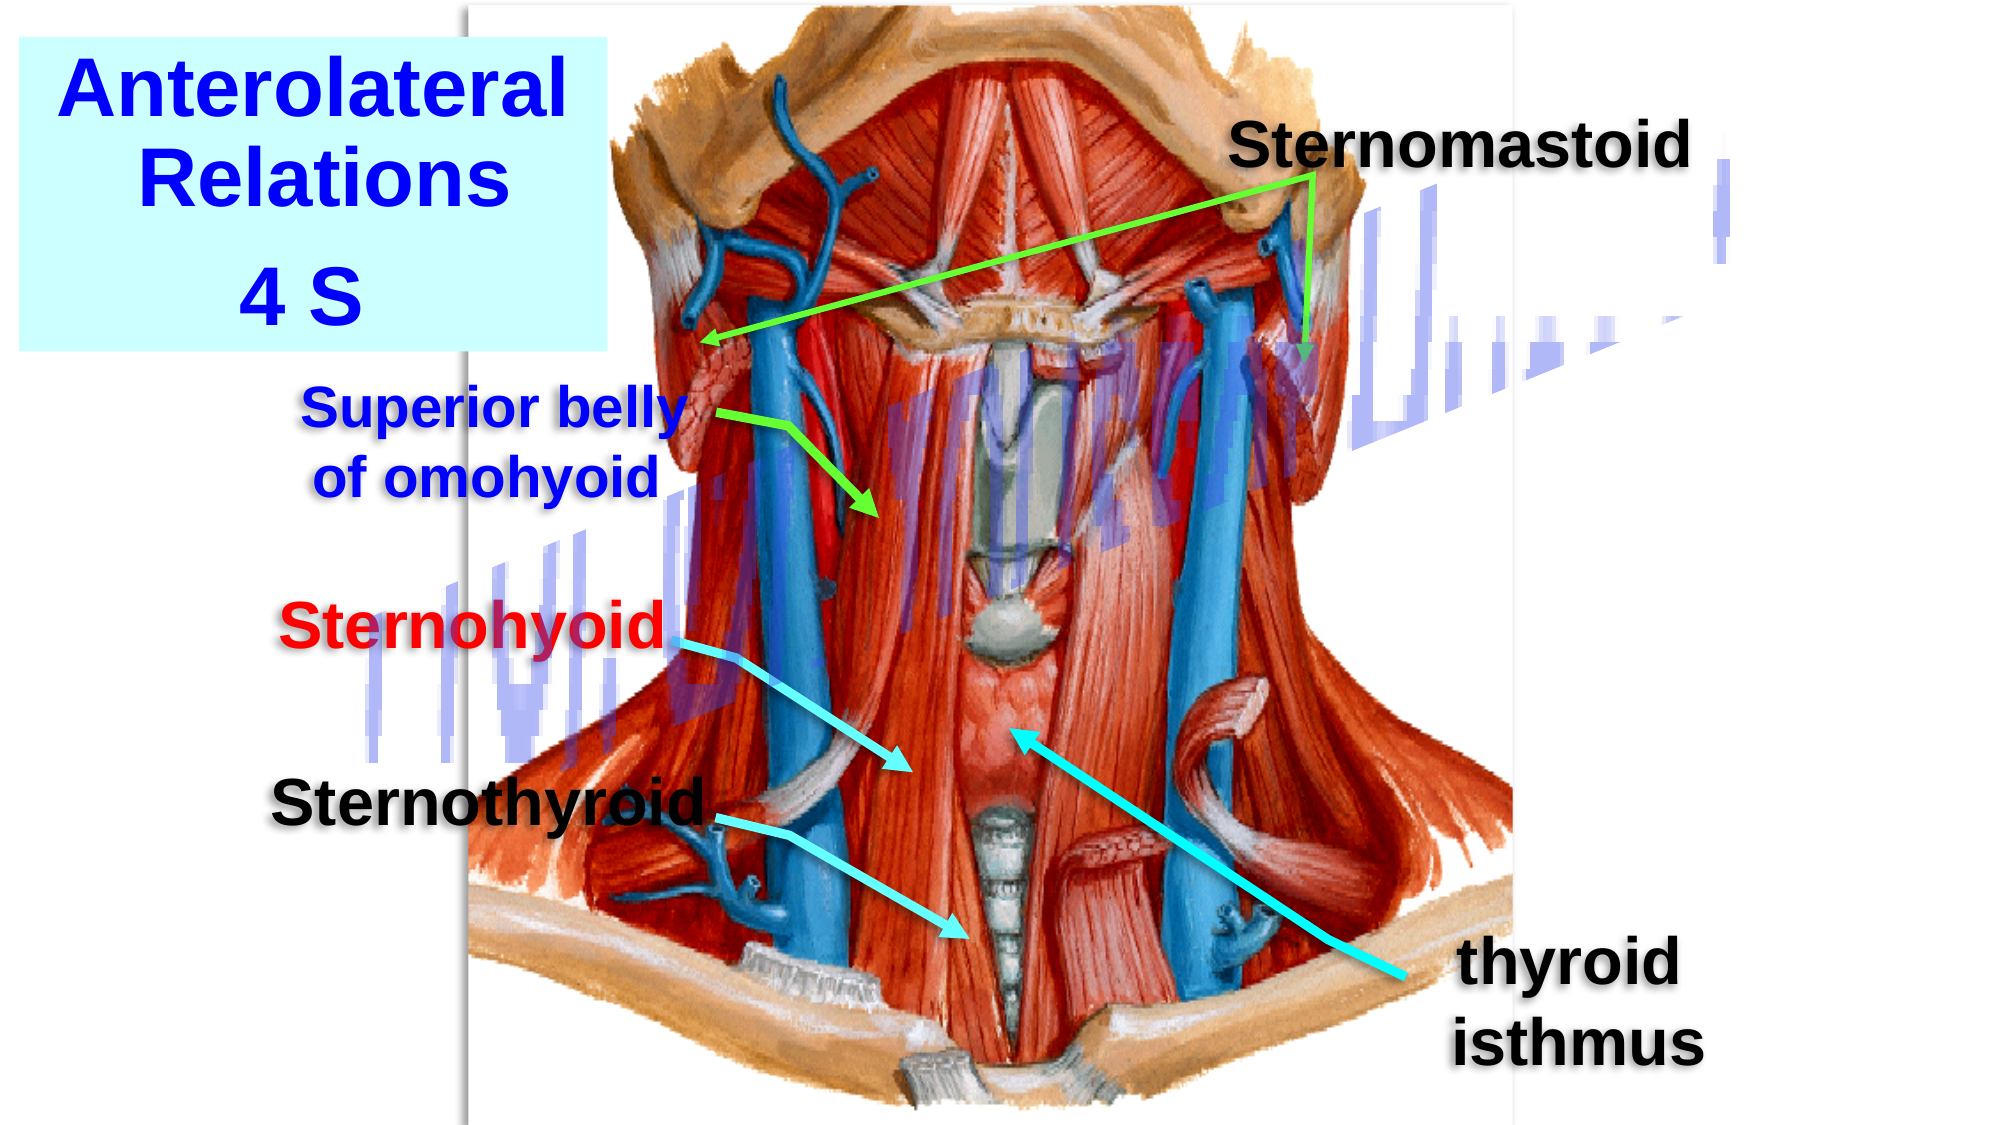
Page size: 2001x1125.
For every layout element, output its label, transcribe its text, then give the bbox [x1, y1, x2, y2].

text_box Superior belly of omohyoid [250, 362, 463, 490]
text_box Anterolateral Relations 4 S [19, 36, 463, 352]
text_box [308, 576, 463, 844]
text_box Sternothyroid [238, 752, 463, 919]
text_box Sternomastoid [1518, 94, 1649, 147]
text_box Sternohyoid [253, 574, 463, 741]
text_box [1518, 52, 1839, 386]
text_box thyroid isthmus [1518, 911, 1751, 1078]
picture [468, 5, 1513, 1125]
